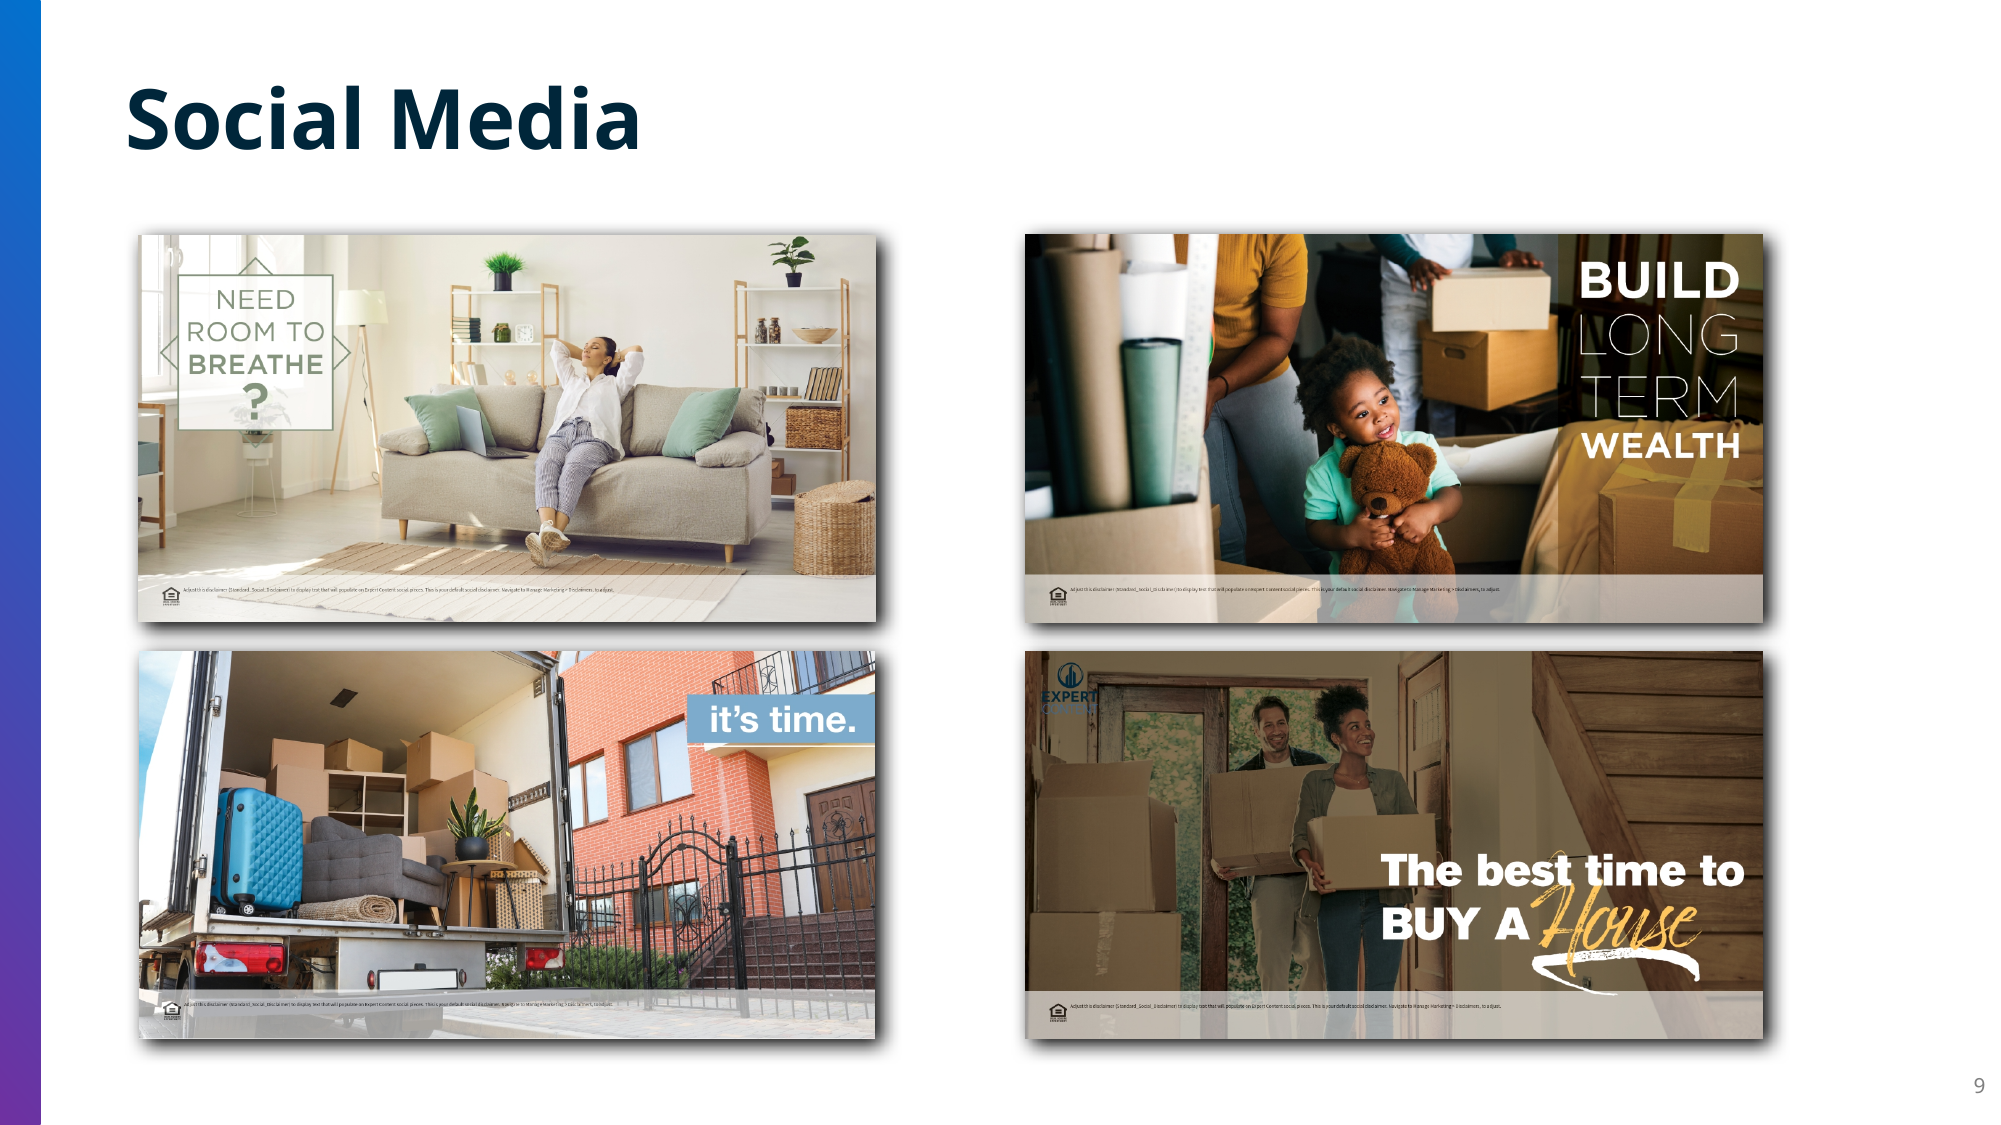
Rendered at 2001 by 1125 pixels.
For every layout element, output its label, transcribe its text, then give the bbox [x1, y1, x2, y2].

picture [138, 235, 876, 623]
picture [1024, 651, 1763, 1039]
picture [1024, 234, 1763, 623]
list Social Media [110, 25, 1745, 176]
picture [139, 651, 875, 1039]
